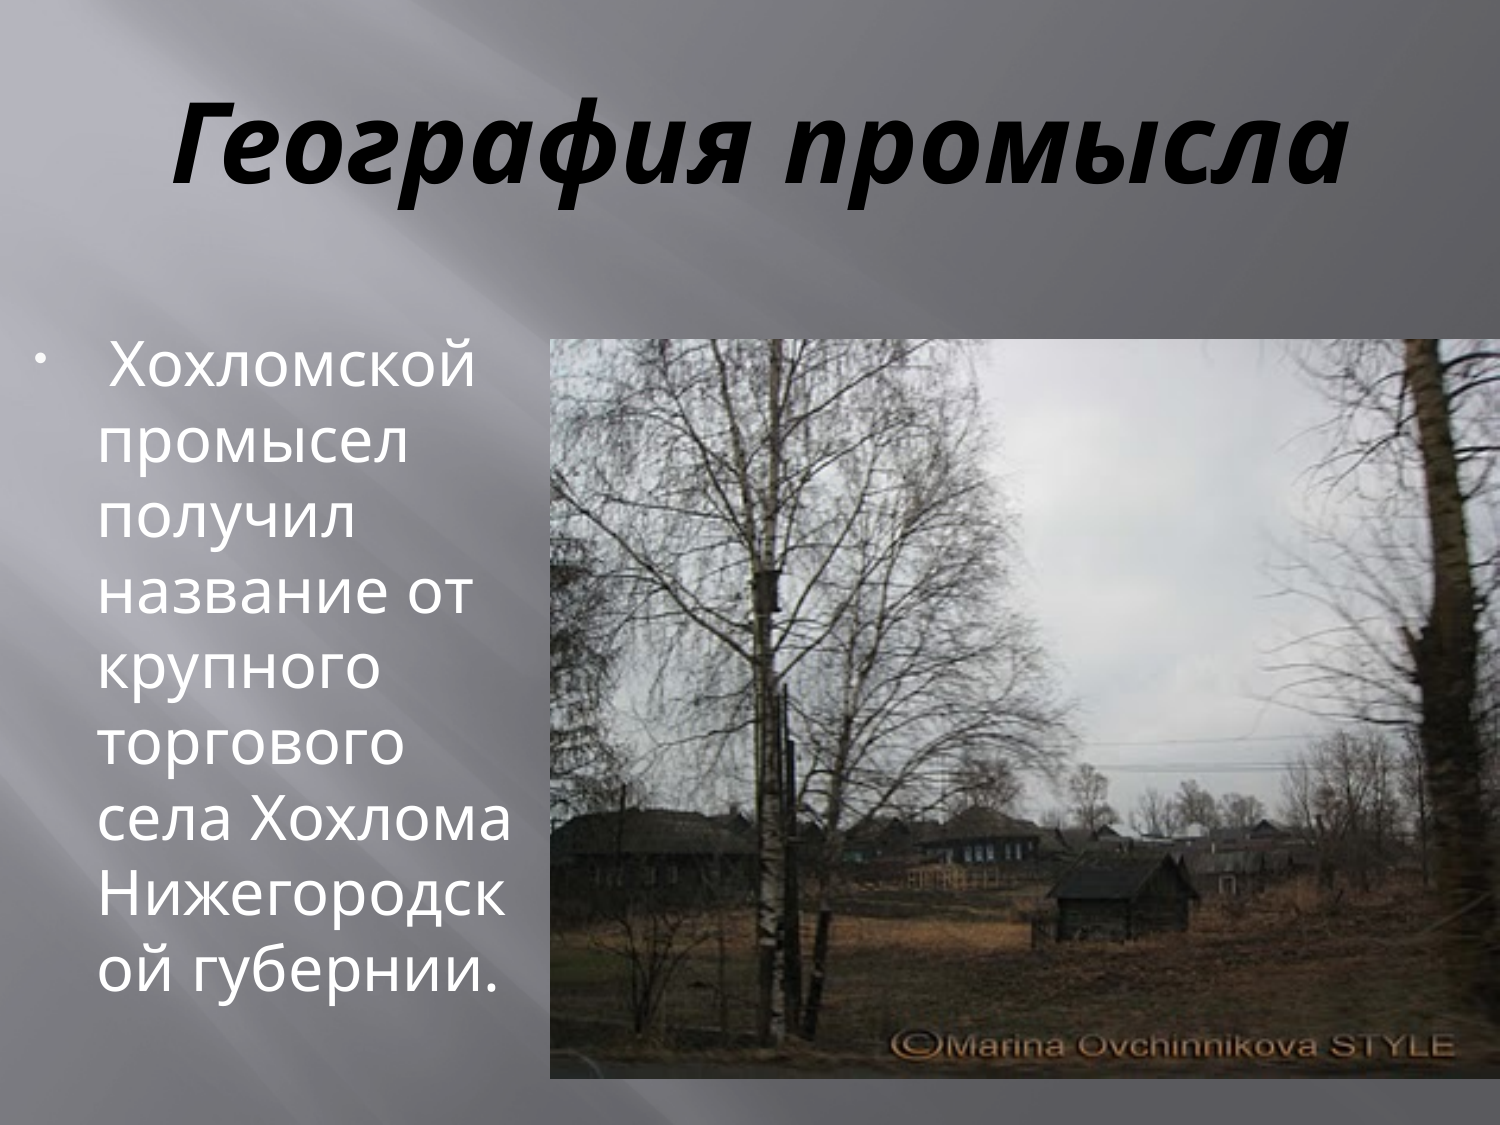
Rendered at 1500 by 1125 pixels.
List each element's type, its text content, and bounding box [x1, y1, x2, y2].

title География промысла [75, 45, 1425, 233]
list Хохломской промысел получил название от крупного торгового села Хохлома Нижегородской губернии. [0, 316, 552, 1091]
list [550, 339, 1500, 1079]
